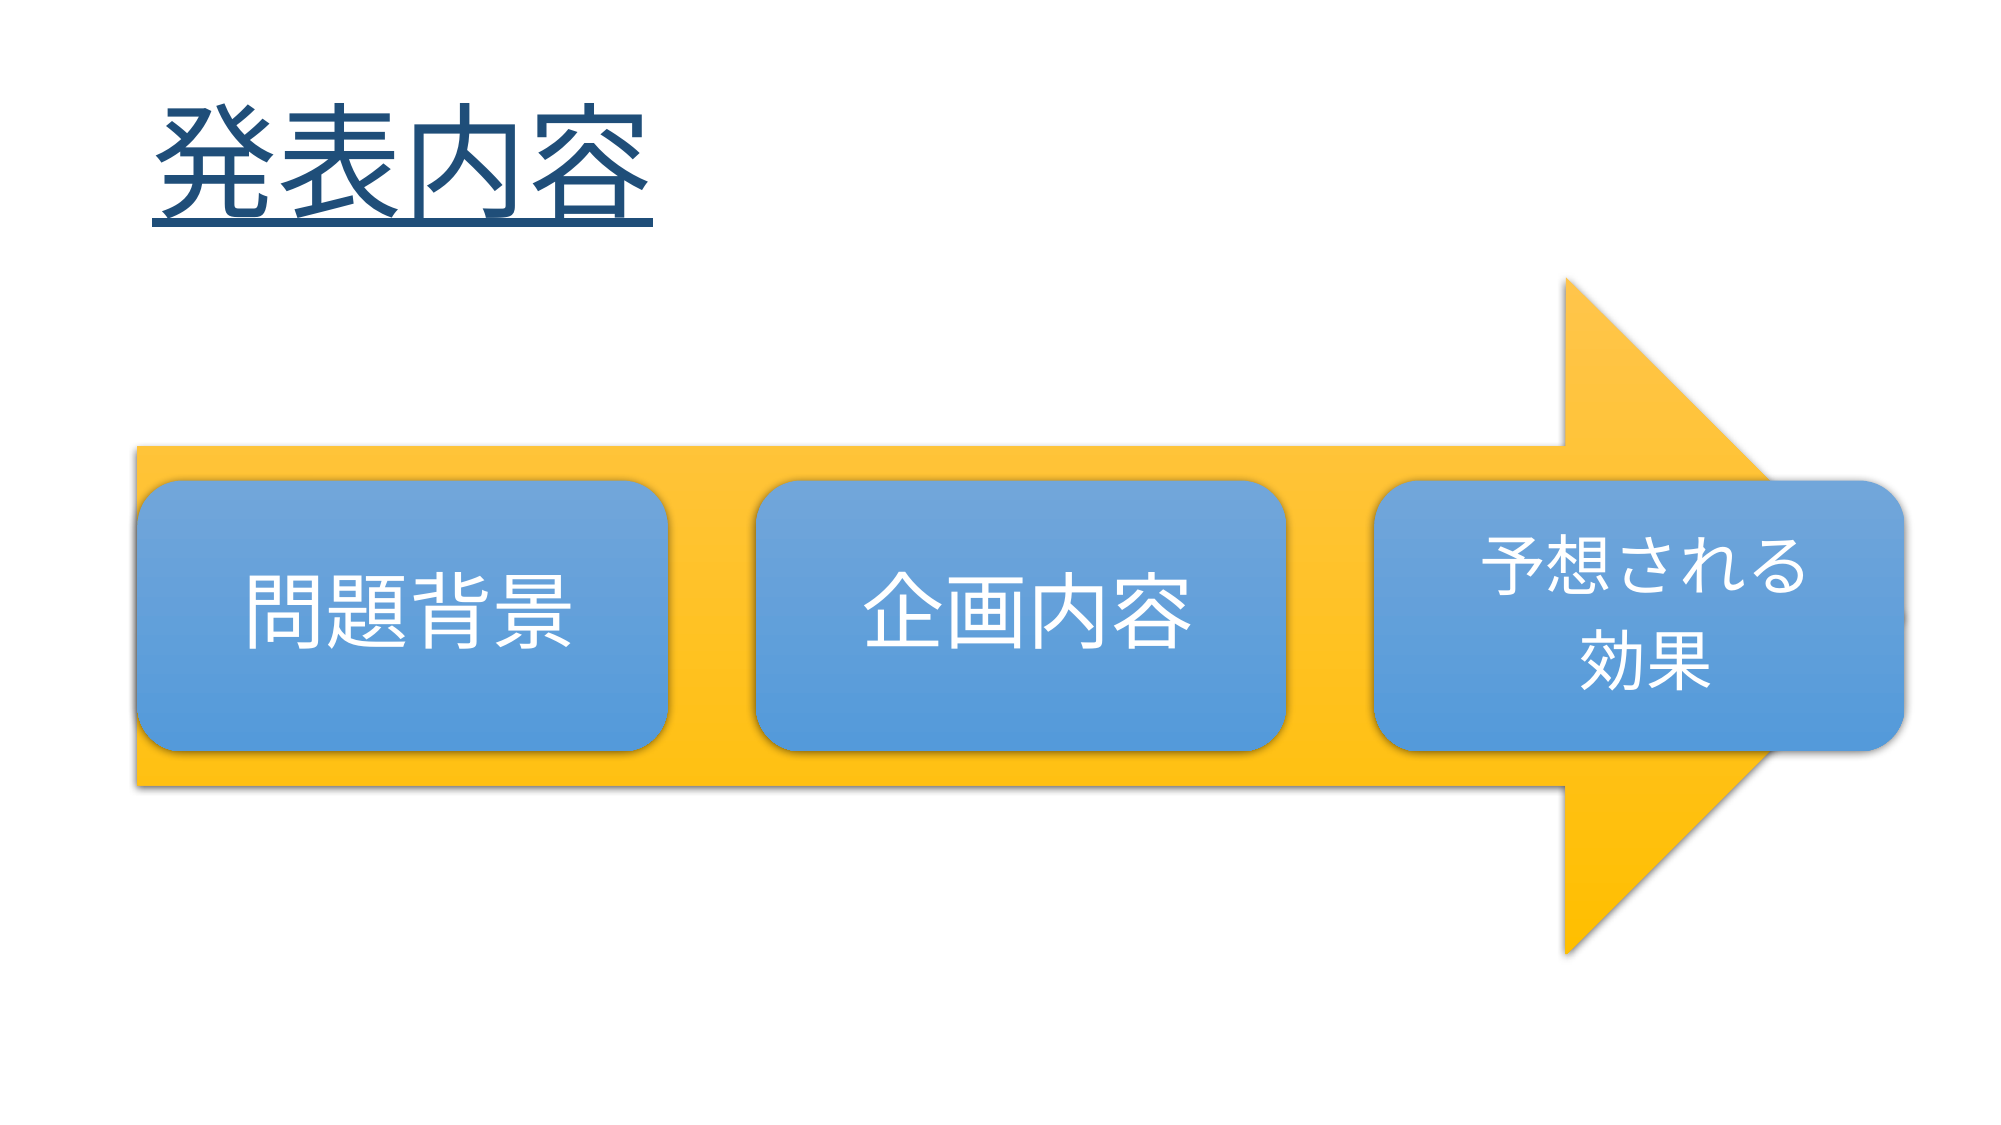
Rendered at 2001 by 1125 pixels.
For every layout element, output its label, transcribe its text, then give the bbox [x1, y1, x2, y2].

title 発表内容 [137, 59, 1863, 277]
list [137, 277, 1905, 955]
